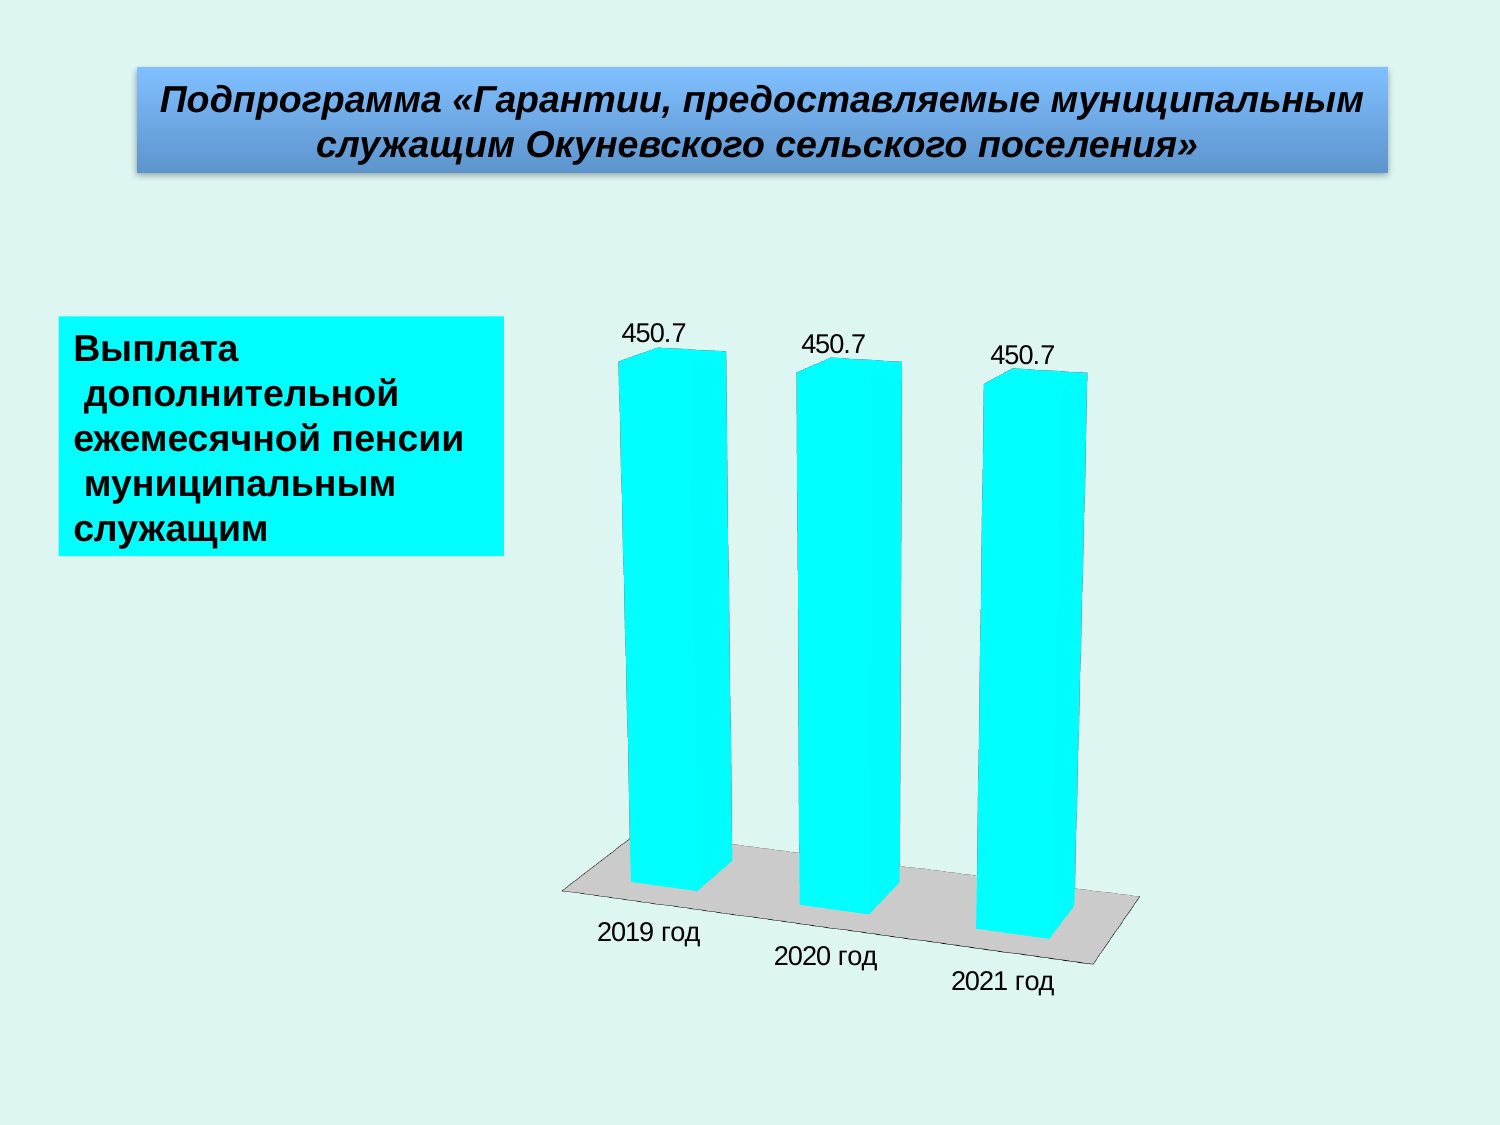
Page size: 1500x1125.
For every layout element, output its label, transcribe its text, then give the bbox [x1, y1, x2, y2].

title Подпрограмма «"Развитие физической культуры и спорта» тыс.рублей [74, 44, 1426, 233]
text_box Выплата дополнительной ежемесячной пенсии муниципальным служащим [58, 316, 486, 557]
text_box Подпрограмма «Гарантии, предоставляемые муниципальным служащим Окуневского сельского поселения» [137, 67, 1388, 173]
chart [491, 269, 1442, 1032]
